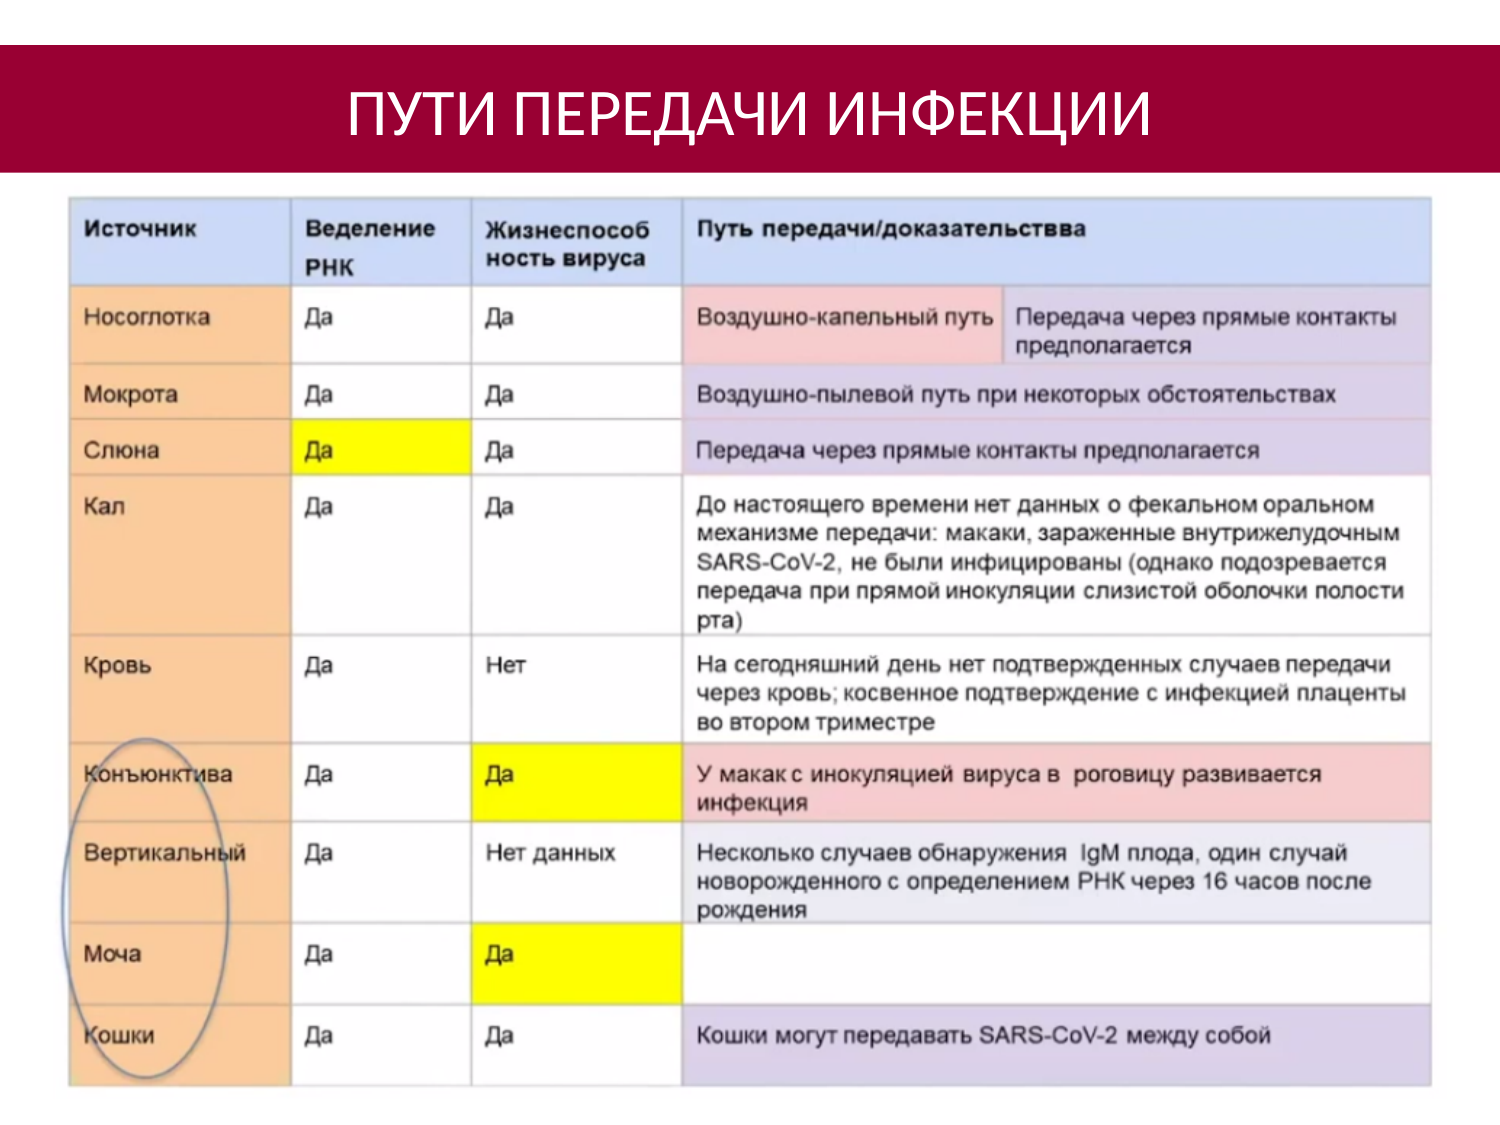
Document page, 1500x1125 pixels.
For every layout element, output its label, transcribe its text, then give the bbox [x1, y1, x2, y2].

picture [52, 184, 1448, 1100]
title ПУТИ ПЕРЕДАЧИ ИНФЕКЦИИ [0, 45, 1500, 173]
